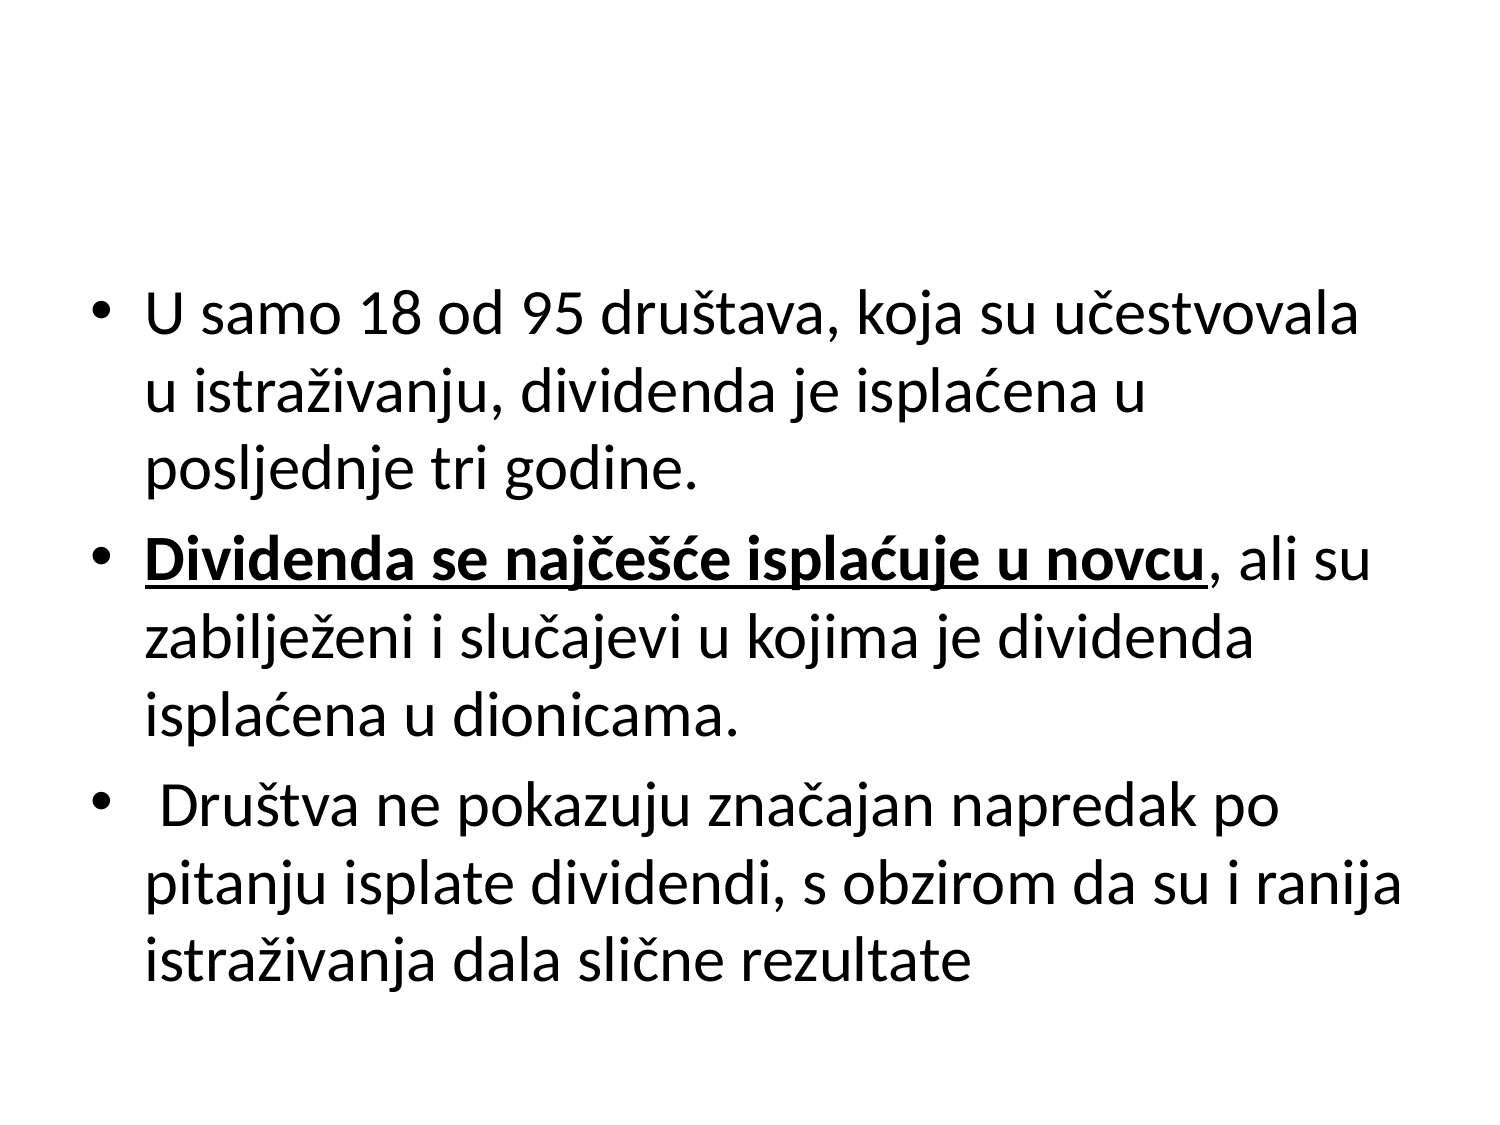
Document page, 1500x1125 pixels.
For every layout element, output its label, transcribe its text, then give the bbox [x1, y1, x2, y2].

list U samo 18 od 95 društava, koja su učestvovala u istraživanju, dividenda je isplaćena u posljednje tri godine. Dividenda se najčešće isplaćuje u novcu, ali su zabilježeni i slučajevi u kojima je dividenda isplaćena u dionicama. Društva ne pokazuju značajan napredak po pitanju isplate dividendi, s obzirom da su i ranija istraživanja dala slične rezultate [75, 262, 1425, 1005]
